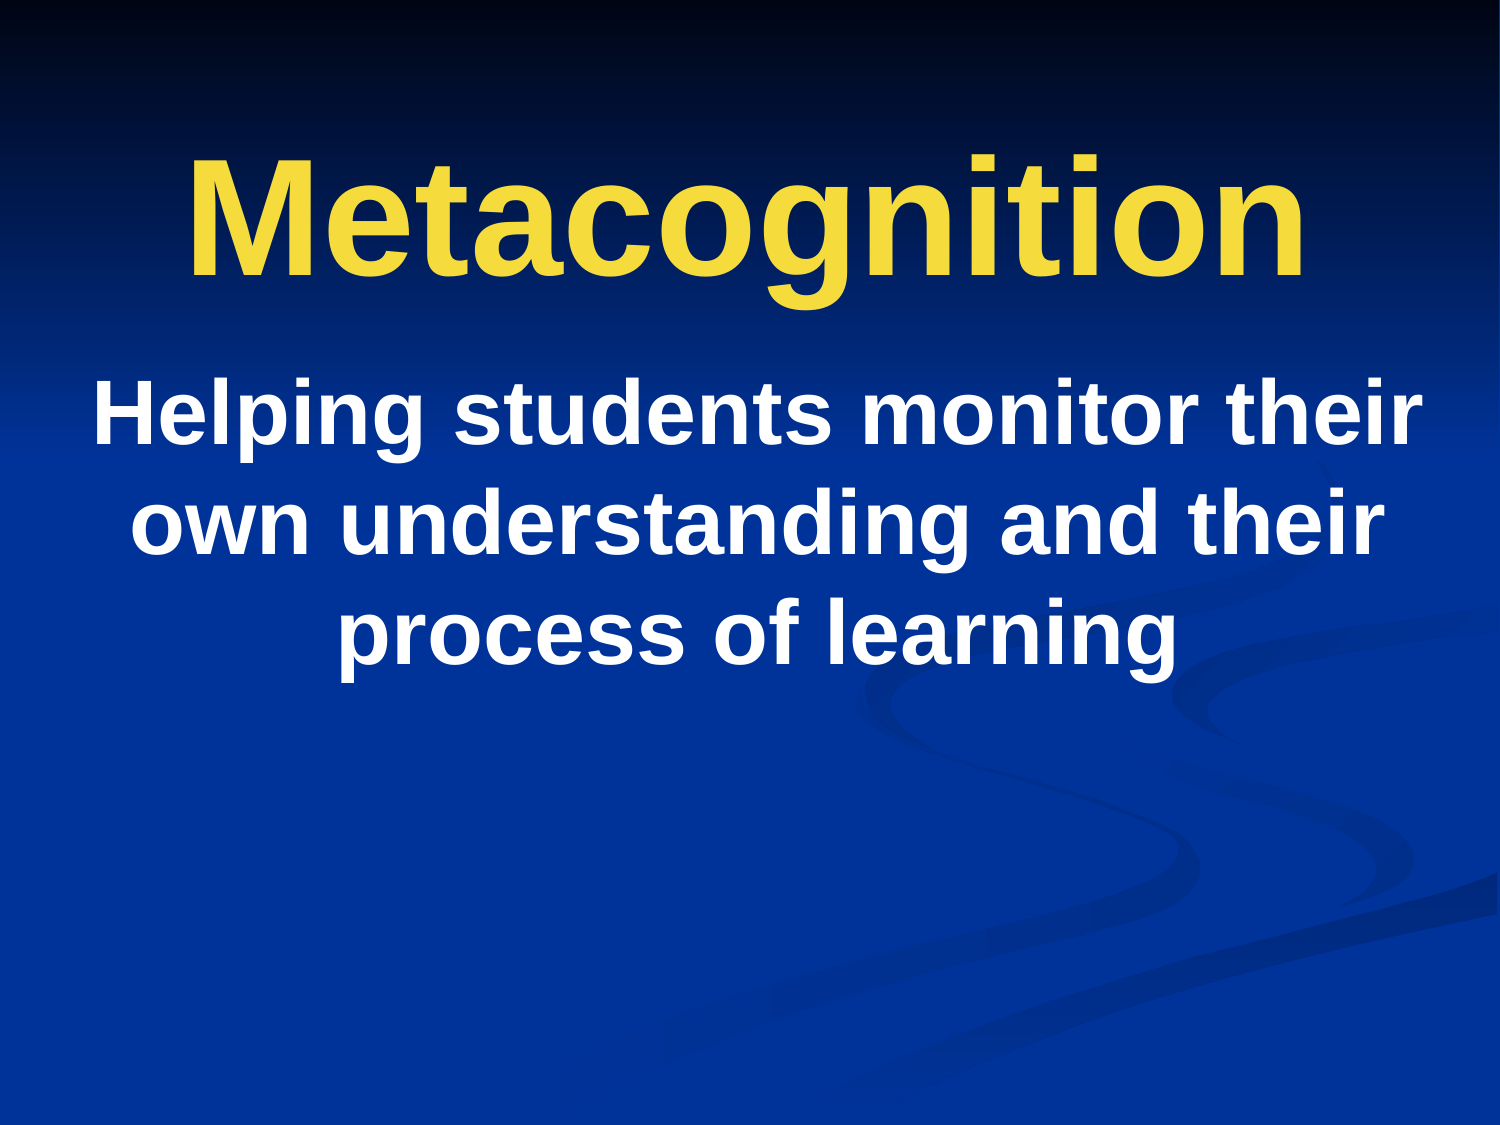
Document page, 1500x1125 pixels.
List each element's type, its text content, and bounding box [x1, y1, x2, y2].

subtitle Helping students monitor their own understanding and their process of learning [73, 345, 1444, 633]
title Metacognition [110, 50, 1386, 345]
